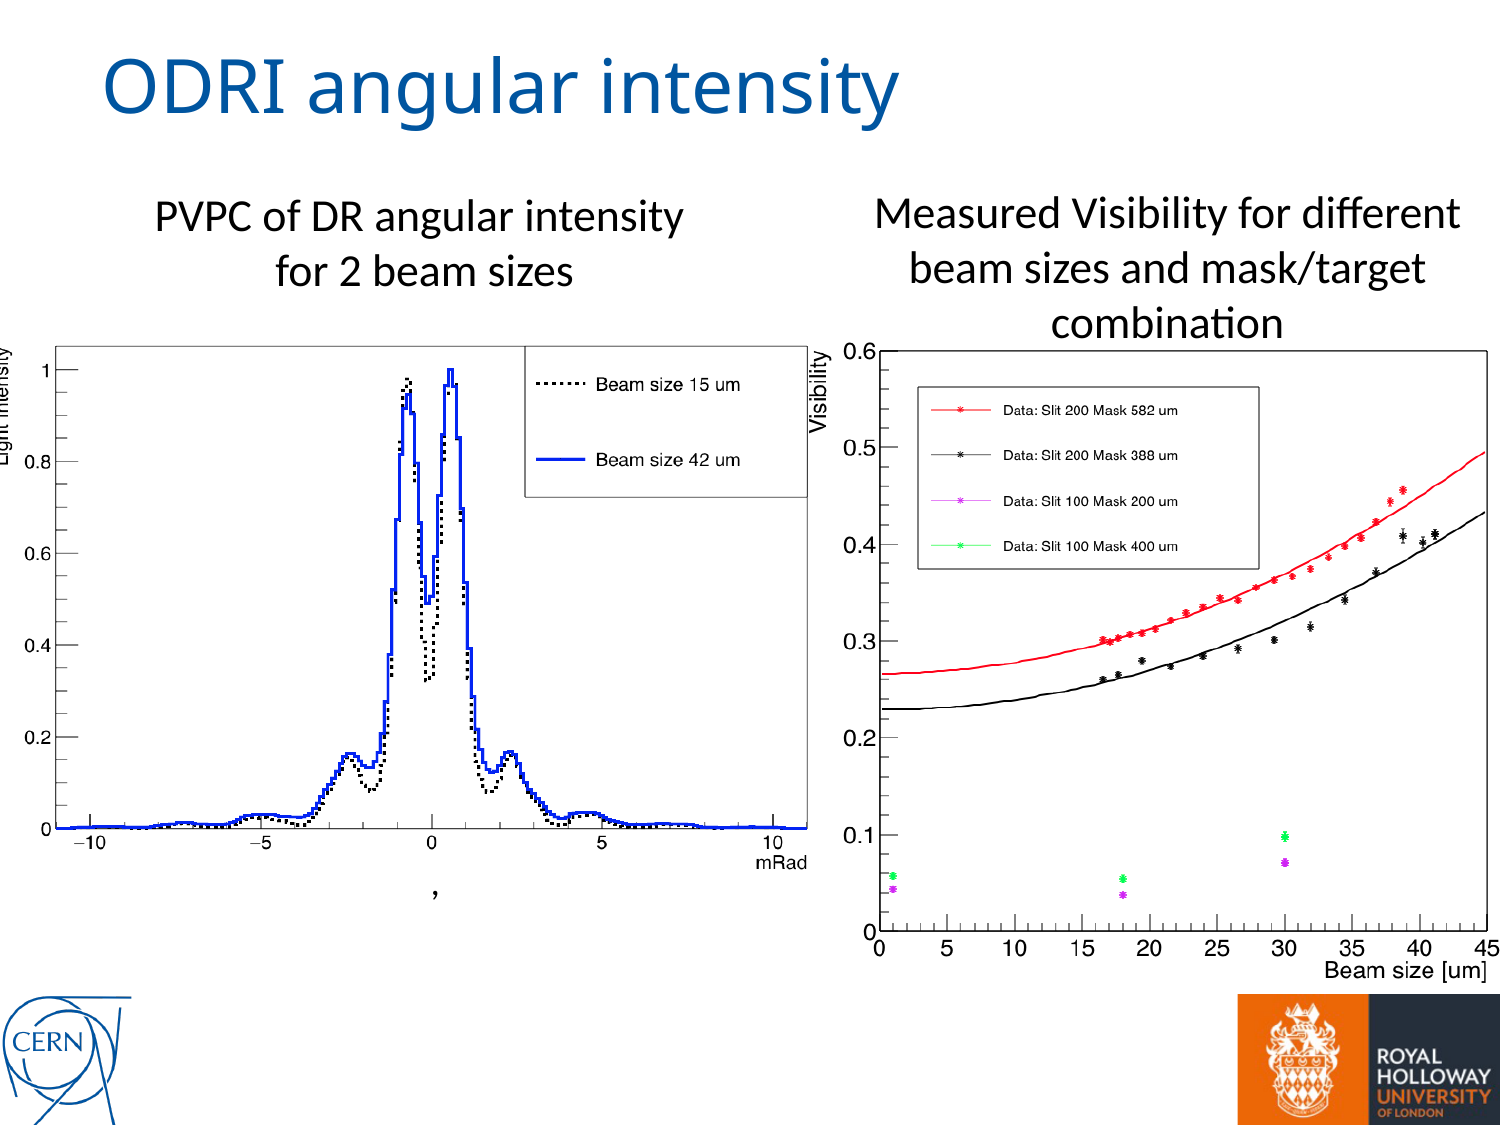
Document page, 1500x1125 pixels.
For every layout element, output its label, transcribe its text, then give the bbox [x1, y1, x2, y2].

text_box PVPC of DR angular intensity for 2 beam sizes [31, 177, 801, 303]
picture [0, 323, 1500, 1004]
text_box Measured Visibility for different beam sizes and mask/target combination [801, 175, 1500, 323]
text_box ODRI angular intensity [86, 31, 1342, 138]
